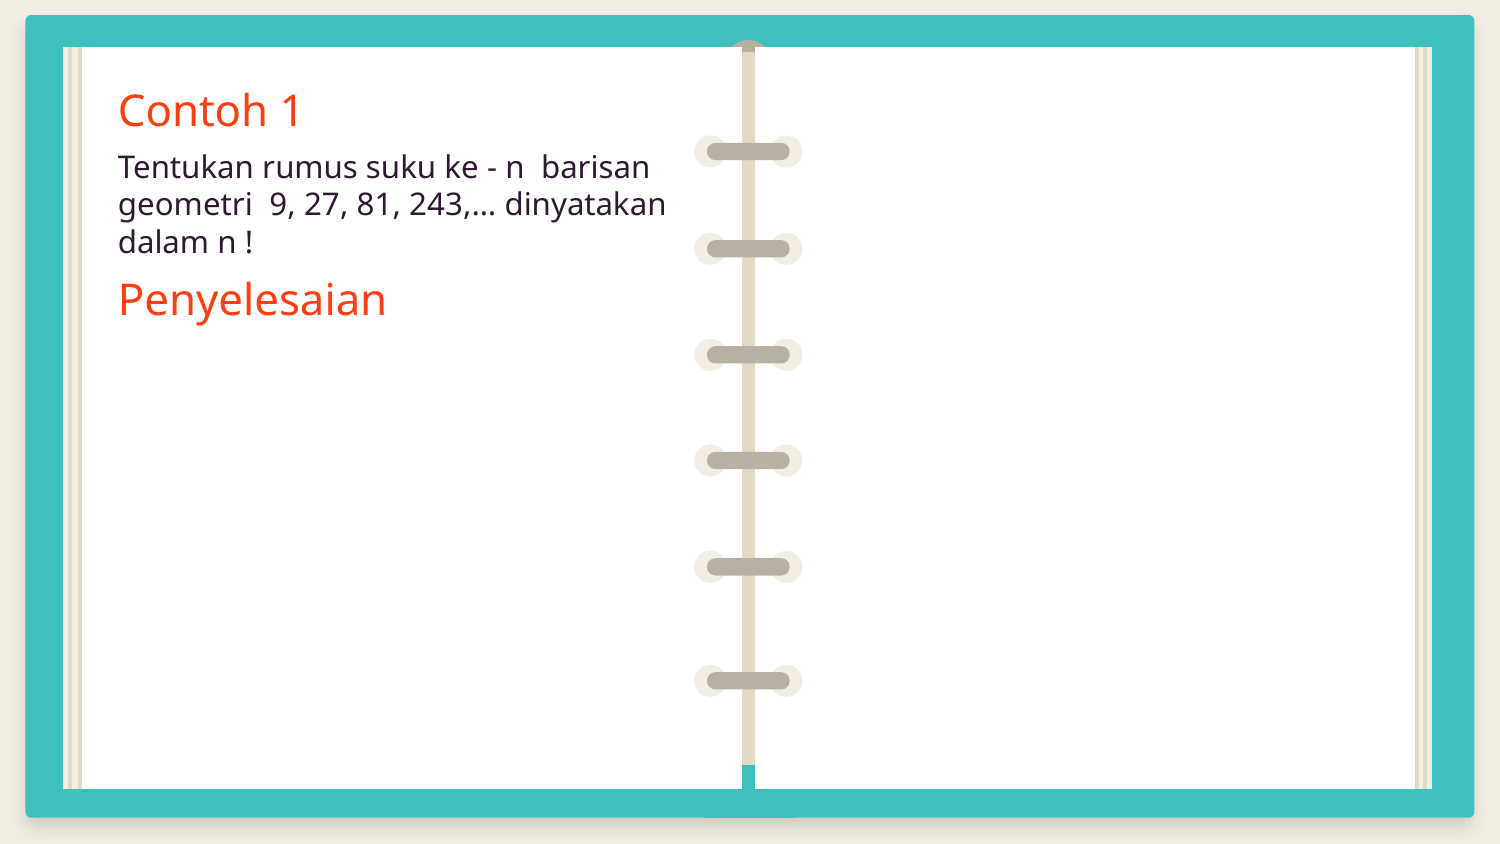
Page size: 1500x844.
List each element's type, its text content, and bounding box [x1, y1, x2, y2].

text_box Contoh 1 [103, 75, 694, 143]
text_box Penyelesaian [103, 264, 547, 332]
text_box Tentukan rumus suku ke - n barisan geometri 9, 27, 81, 243,… dinyatakan dalam n ! [103, 143, 694, 267]
